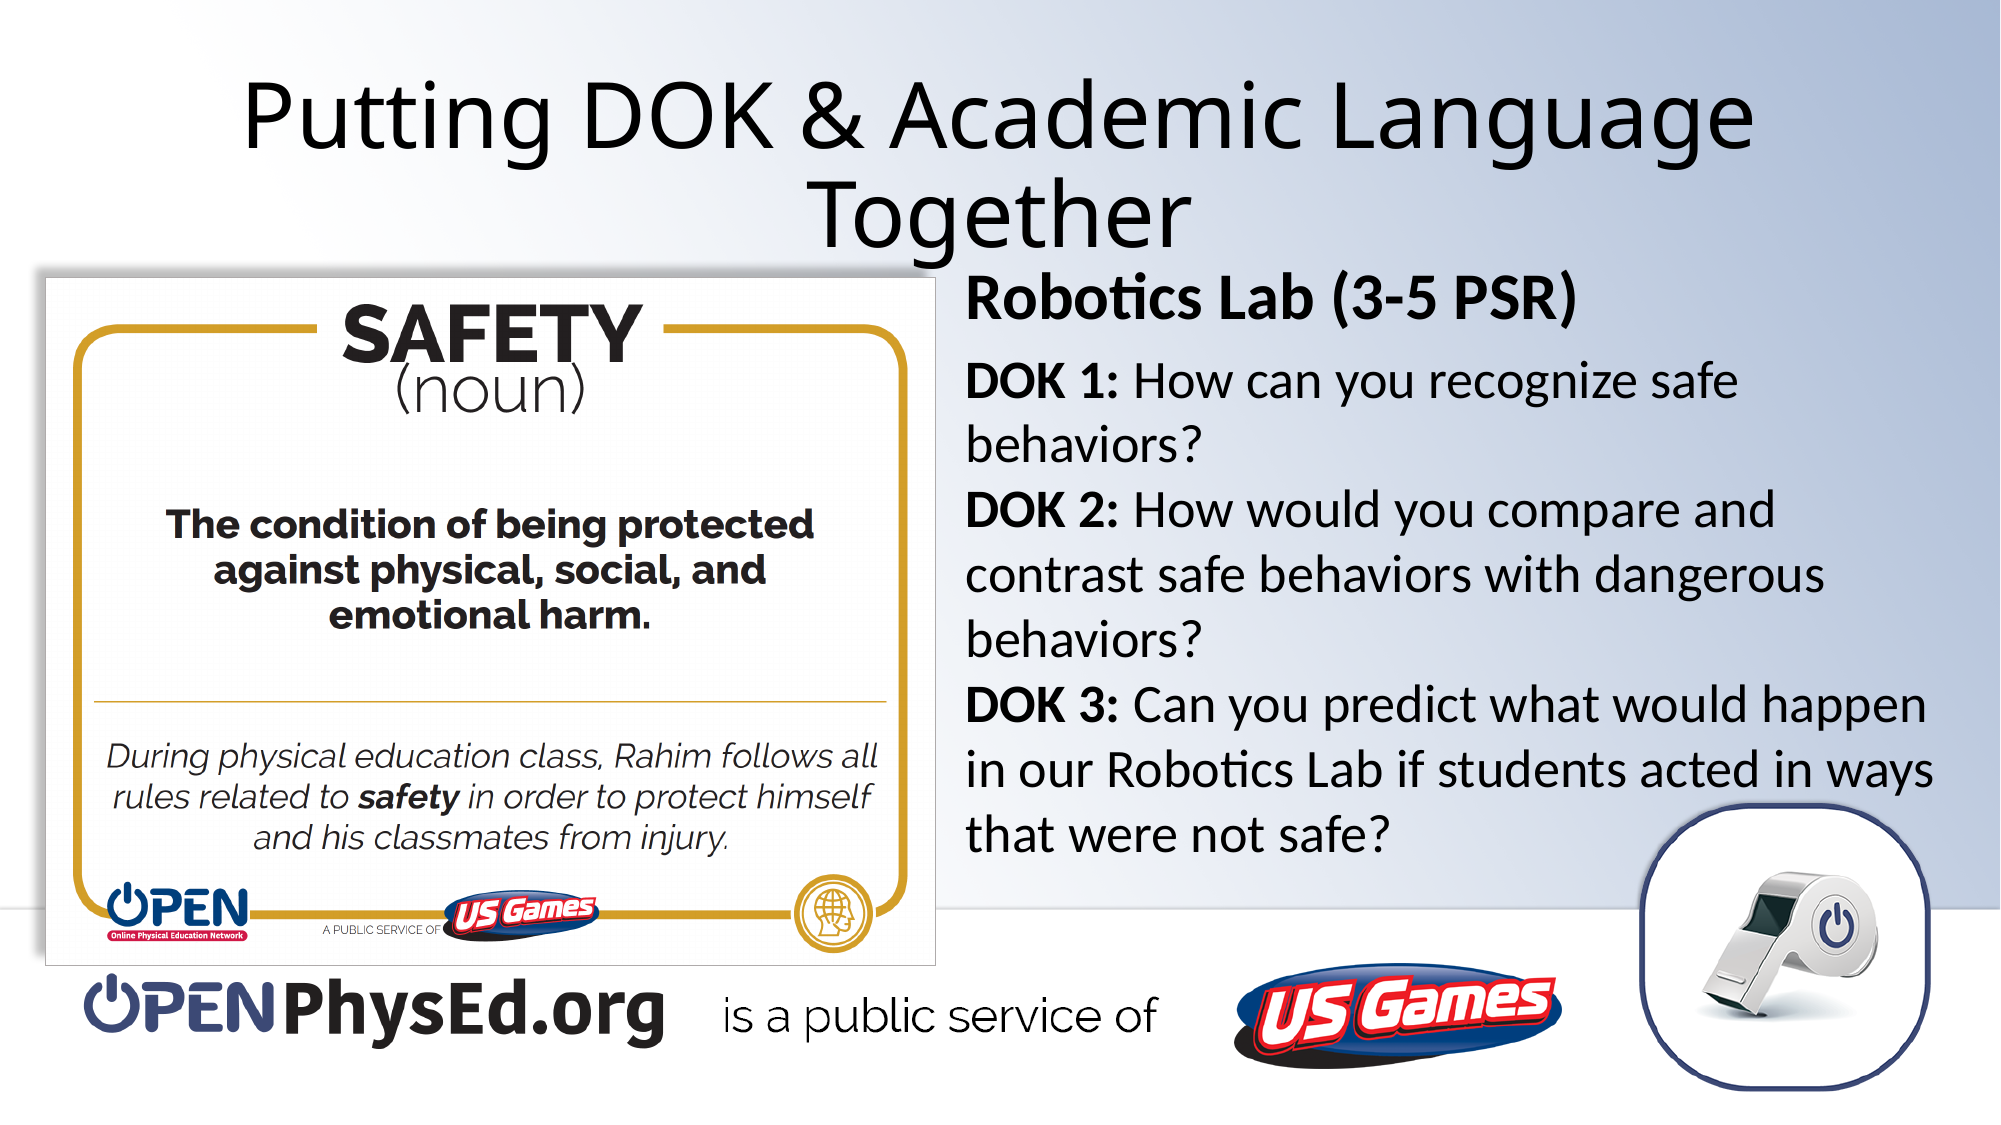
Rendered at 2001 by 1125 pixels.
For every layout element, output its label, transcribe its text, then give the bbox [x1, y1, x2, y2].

text_box Robotics Lab (3-5 PSR) [950, 245, 1720, 340]
text_box DOK 1: How can you recognize safe behaviors? DOK 2: How would you compare and contrast safe behaviors with dangerous behaviors? DOK 3: Can you predict what would happen in our Robotics Lab if students acted in ways that were not safe? [950, 336, 1970, 871]
picture [0, 0, 2001, 1125]
title Putting DOK & Academic Language Together [137, 59, 1863, 278]
